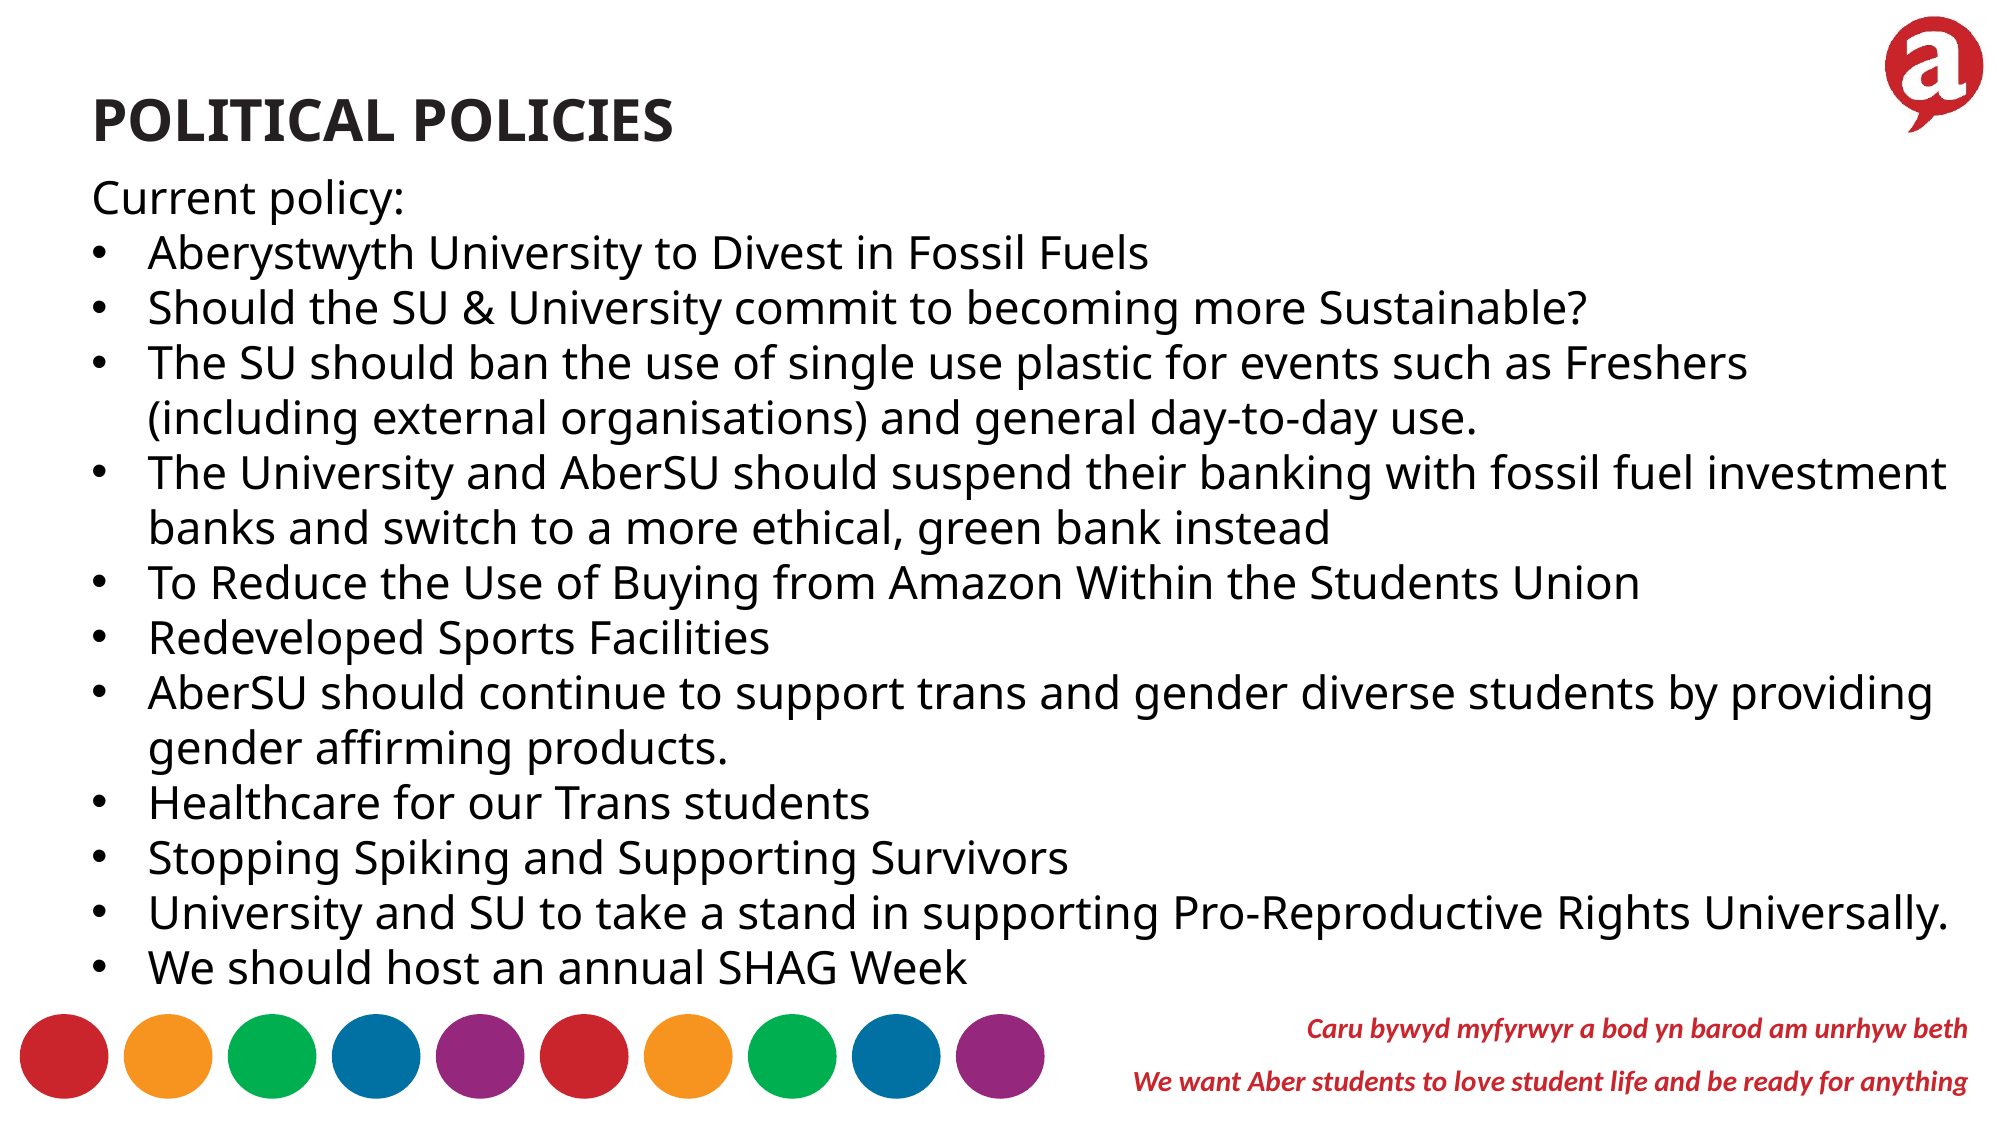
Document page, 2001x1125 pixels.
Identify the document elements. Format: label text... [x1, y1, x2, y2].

text_box Current policy: Aberystwyth University to Divest in Fossil Fuels Should the SU & University commit to becoming more Sustainable? The SU should ban the use of single use plastic for events such as Freshers (including external organisations) and general day-to-day use. The University and AberSU should suspend their banking with fossil fuel investment banks and switch to a more ethical, green bank instead To Reduce the Use of Buying from Amazon Within the Students Union Redeveloped Sports Facilities AberSU should continue to support trans and gender diverse students by providing gender affirming products. Healthcare for our Trans students Stopping Spiking and Supporting Survivors University and SU to take a stand in supporting Pro-Reproductive Rights Universally. We should host an annual SHAG Week [76, 161, 1970, 1046]
picture [1869, 0, 2000, 137]
text_box POLITICAL POLICIES [76, 75, 1914, 161]
